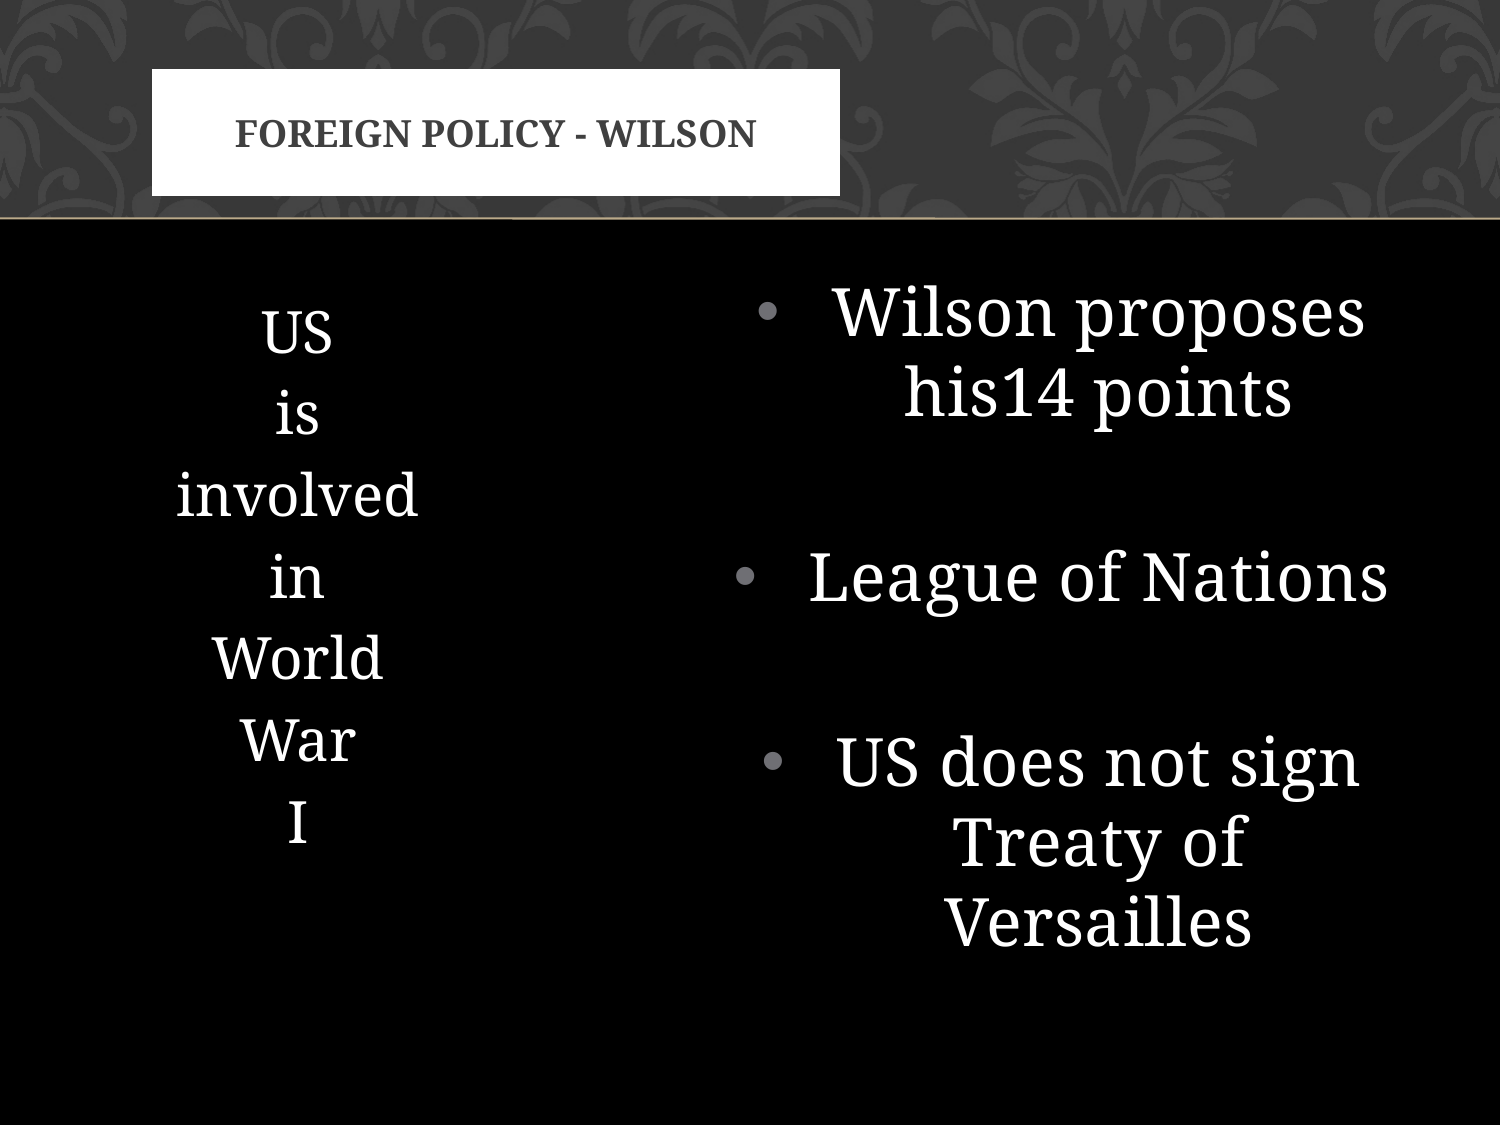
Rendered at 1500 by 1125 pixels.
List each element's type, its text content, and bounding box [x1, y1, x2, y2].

title Foreign Policy - Wilson [152, 69, 840, 196]
list Wilson proposes his14 points League of Nations US does not sign Treaty of Versailles [698, 262, 1425, 1005]
text_box US is involved in World War I [99, 287, 497, 1038]
